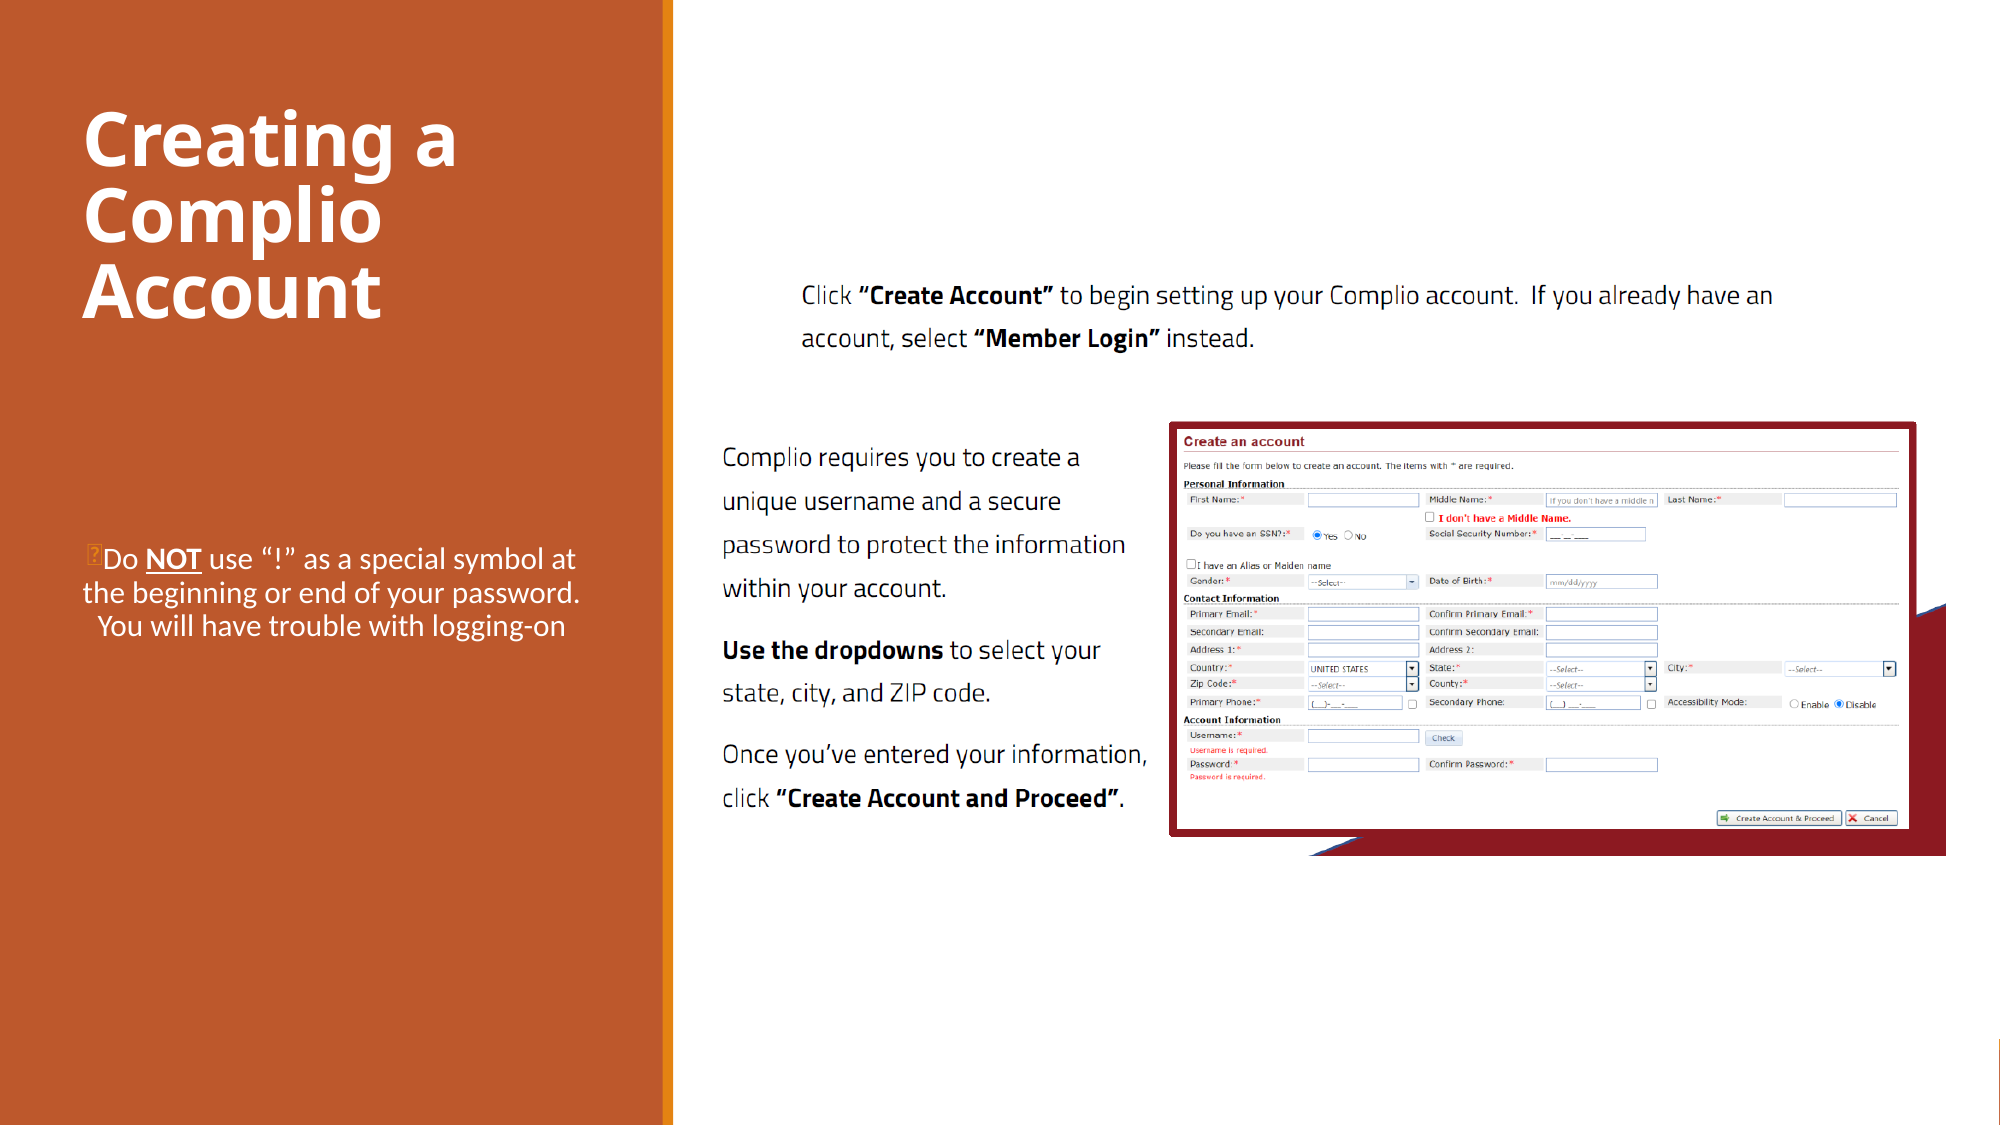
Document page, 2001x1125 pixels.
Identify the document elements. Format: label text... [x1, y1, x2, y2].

text_box [661, 0, 674, 282]
text_box [674, 0, 2000, 1125]
text_box [661, 296, 674, 1125]
text_box [0, 0, 661, 1125]
list Do NOT use “!” as a special symbol at the beginning or end of your password. You will have trouble with logging-on [79, 535, 586, 692]
title Creating a Complio Account [67, 84, 574, 342]
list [688, 261, 1947, 857]
